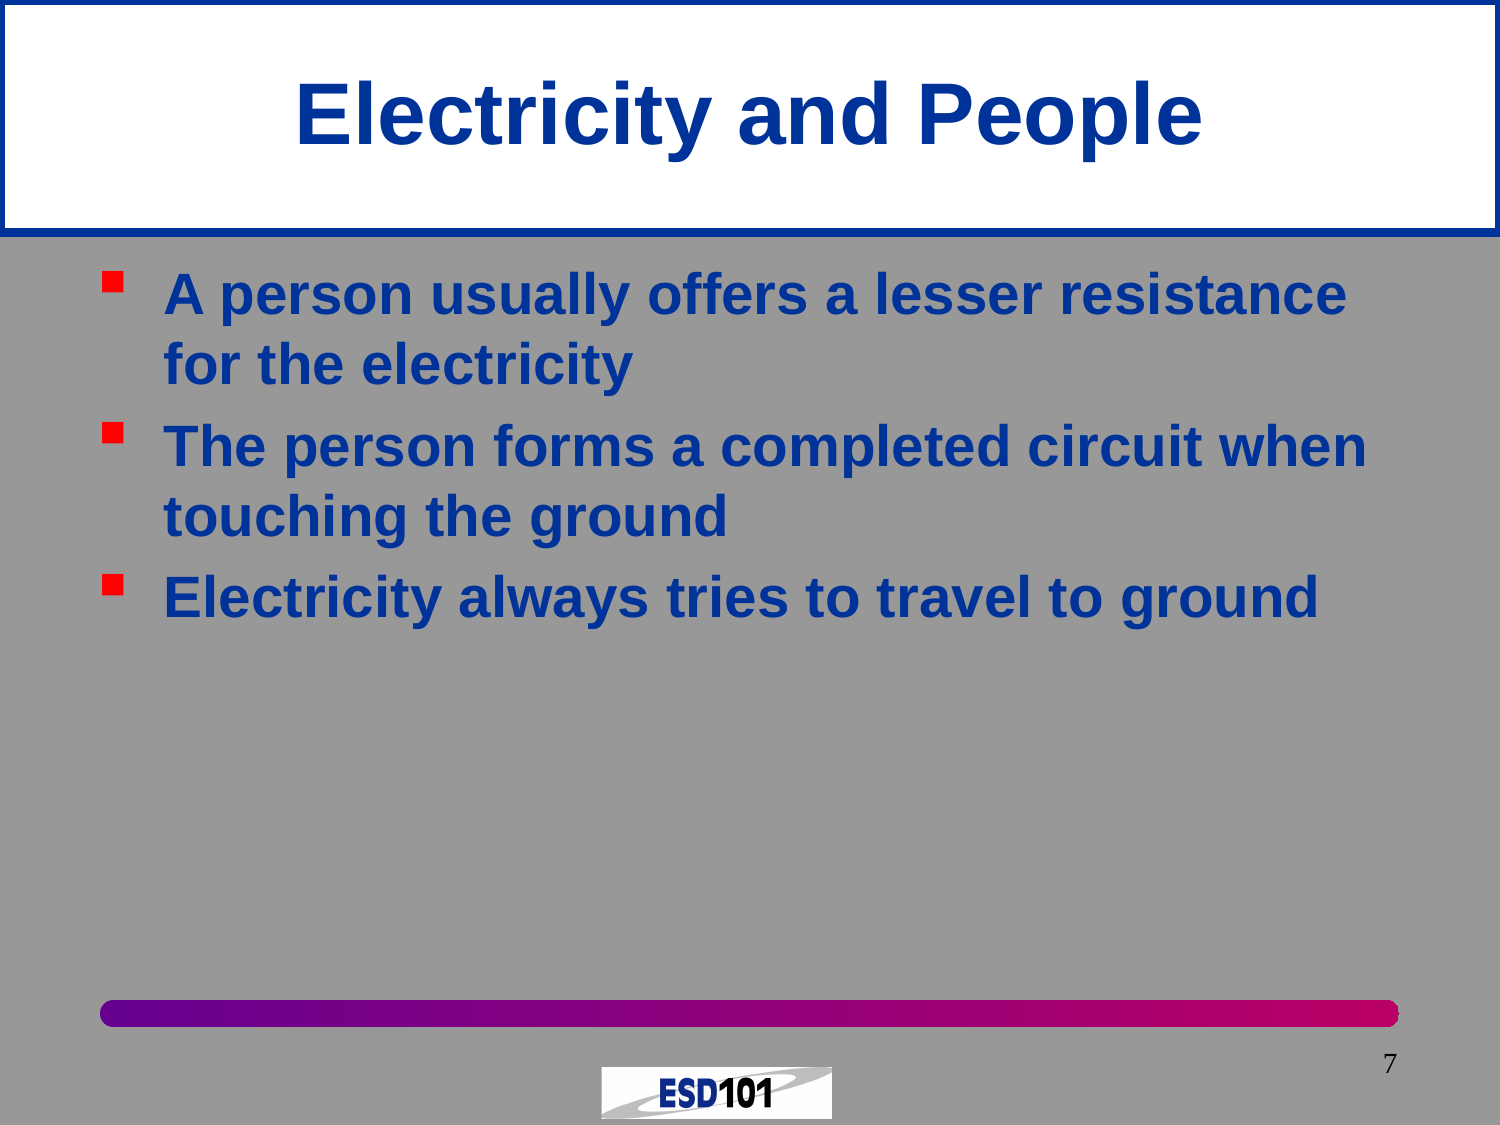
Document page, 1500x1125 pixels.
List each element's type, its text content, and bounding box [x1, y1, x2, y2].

list A person usually offers a lesser resistance for the electricity The person forms a completed circuit when touching the ground Electricity always tries to travel to ground [81, 248, 1419, 877]
title Electricity and People [0, 0, 1500, 237]
slide_number 7 [1100, 1037, 1413, 1113]
